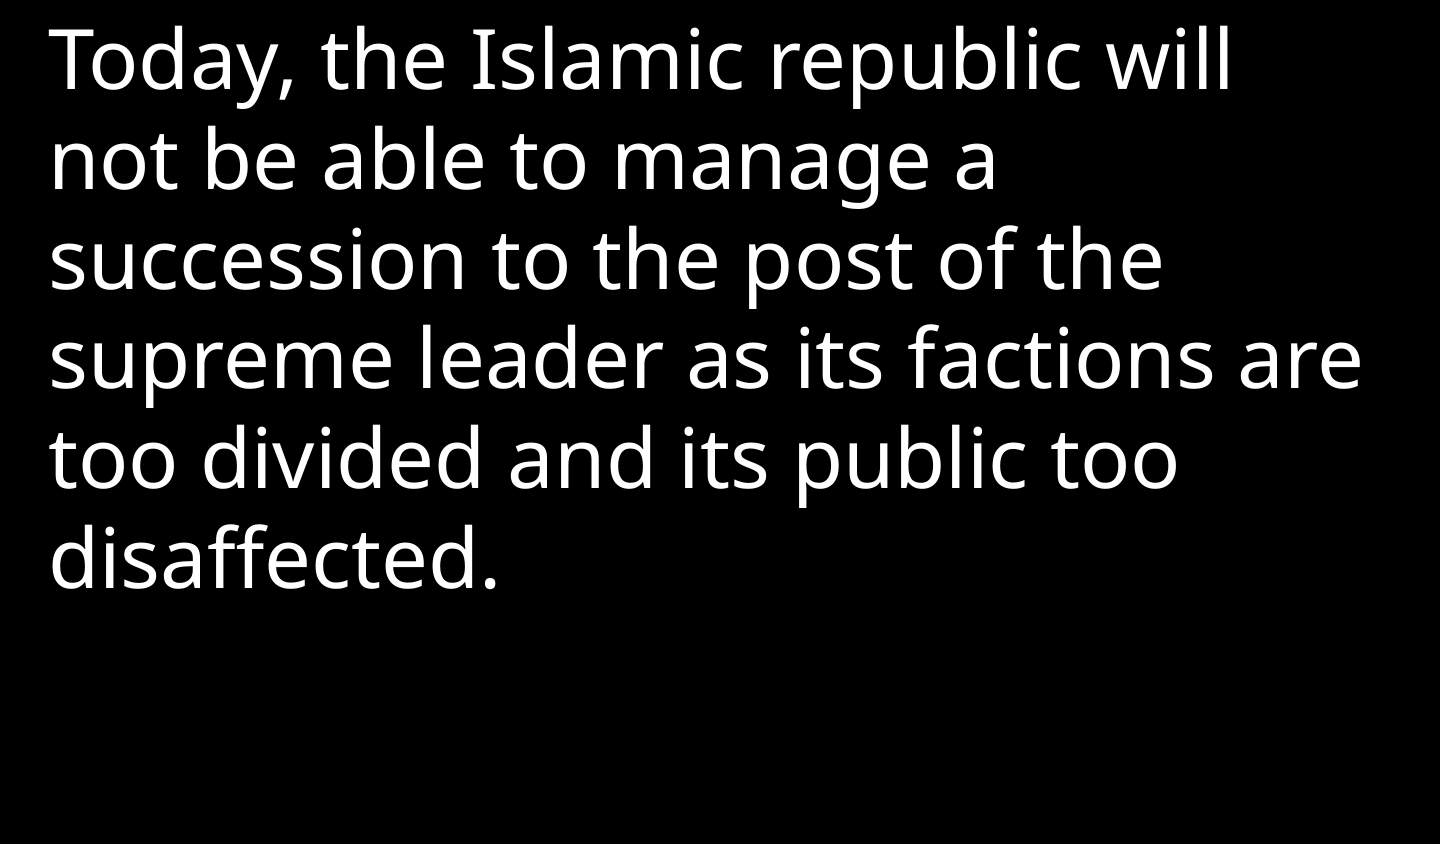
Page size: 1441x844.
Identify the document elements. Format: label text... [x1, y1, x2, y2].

subtitle Today, the Islamic republic will not be able to manage a succession to the post of the supreme leader as its factions are too divided and its public too disaffected. [36, 0, 1393, 844]
